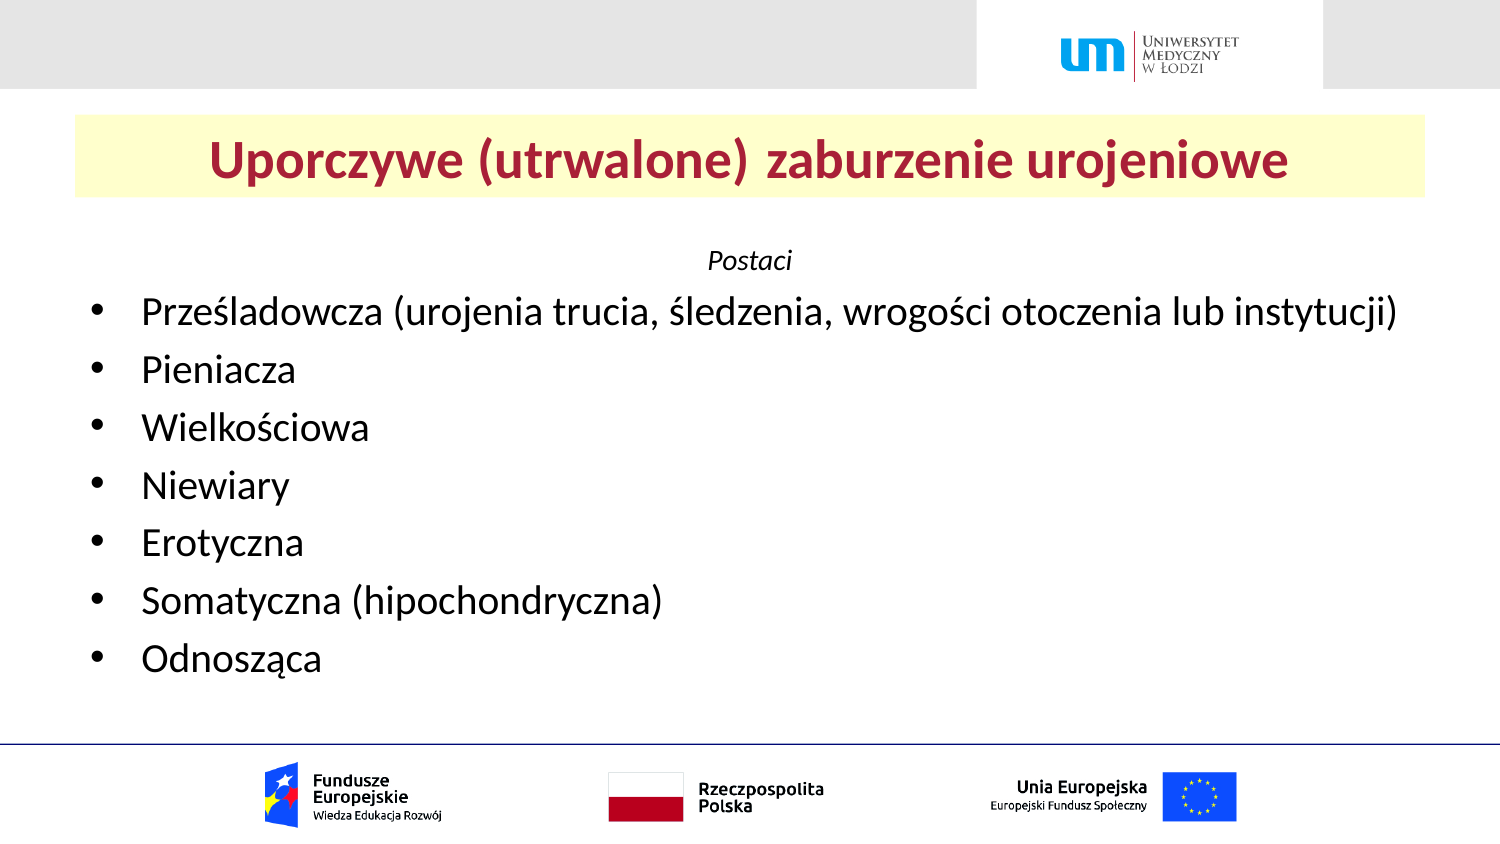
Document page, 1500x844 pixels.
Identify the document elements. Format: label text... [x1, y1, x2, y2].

title Uporczywe (utrwalone) zaburzenie urojeniowe [75, 114, 1425, 198]
list Postaci Prześladowcza (urojenia trucia, śledzenia, wrogości otoczenia lub instytucji) Pieniacza Wielkościowa Niewiary Erotyczna Somatyczna (hipochondryczna) Odnosząca [75, 232, 1425, 729]
picture [0, 0, 1500, 844]
